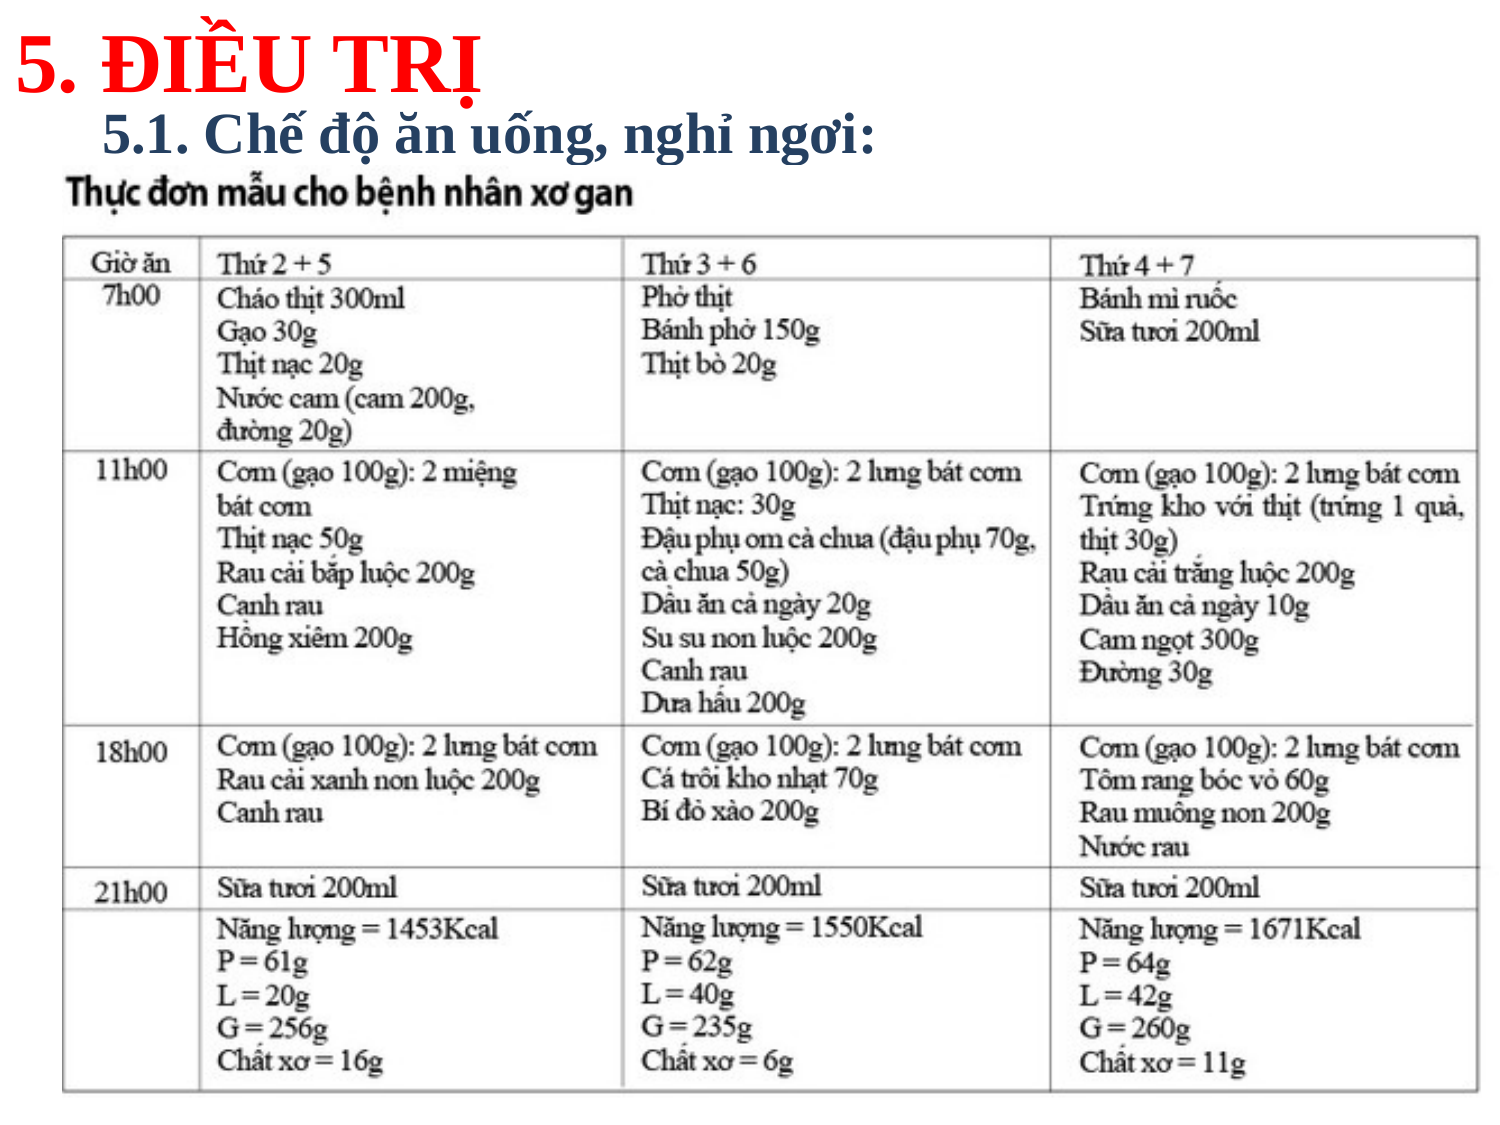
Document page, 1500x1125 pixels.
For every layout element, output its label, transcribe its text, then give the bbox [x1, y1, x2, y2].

picture [62, 165, 1499, 1101]
list 5.1. Chế độ ăn uống, nghỉ ngơi: [0, 87, 1500, 1100]
title 5. ĐIỀU TRỊ [0, 0, 1500, 87]
